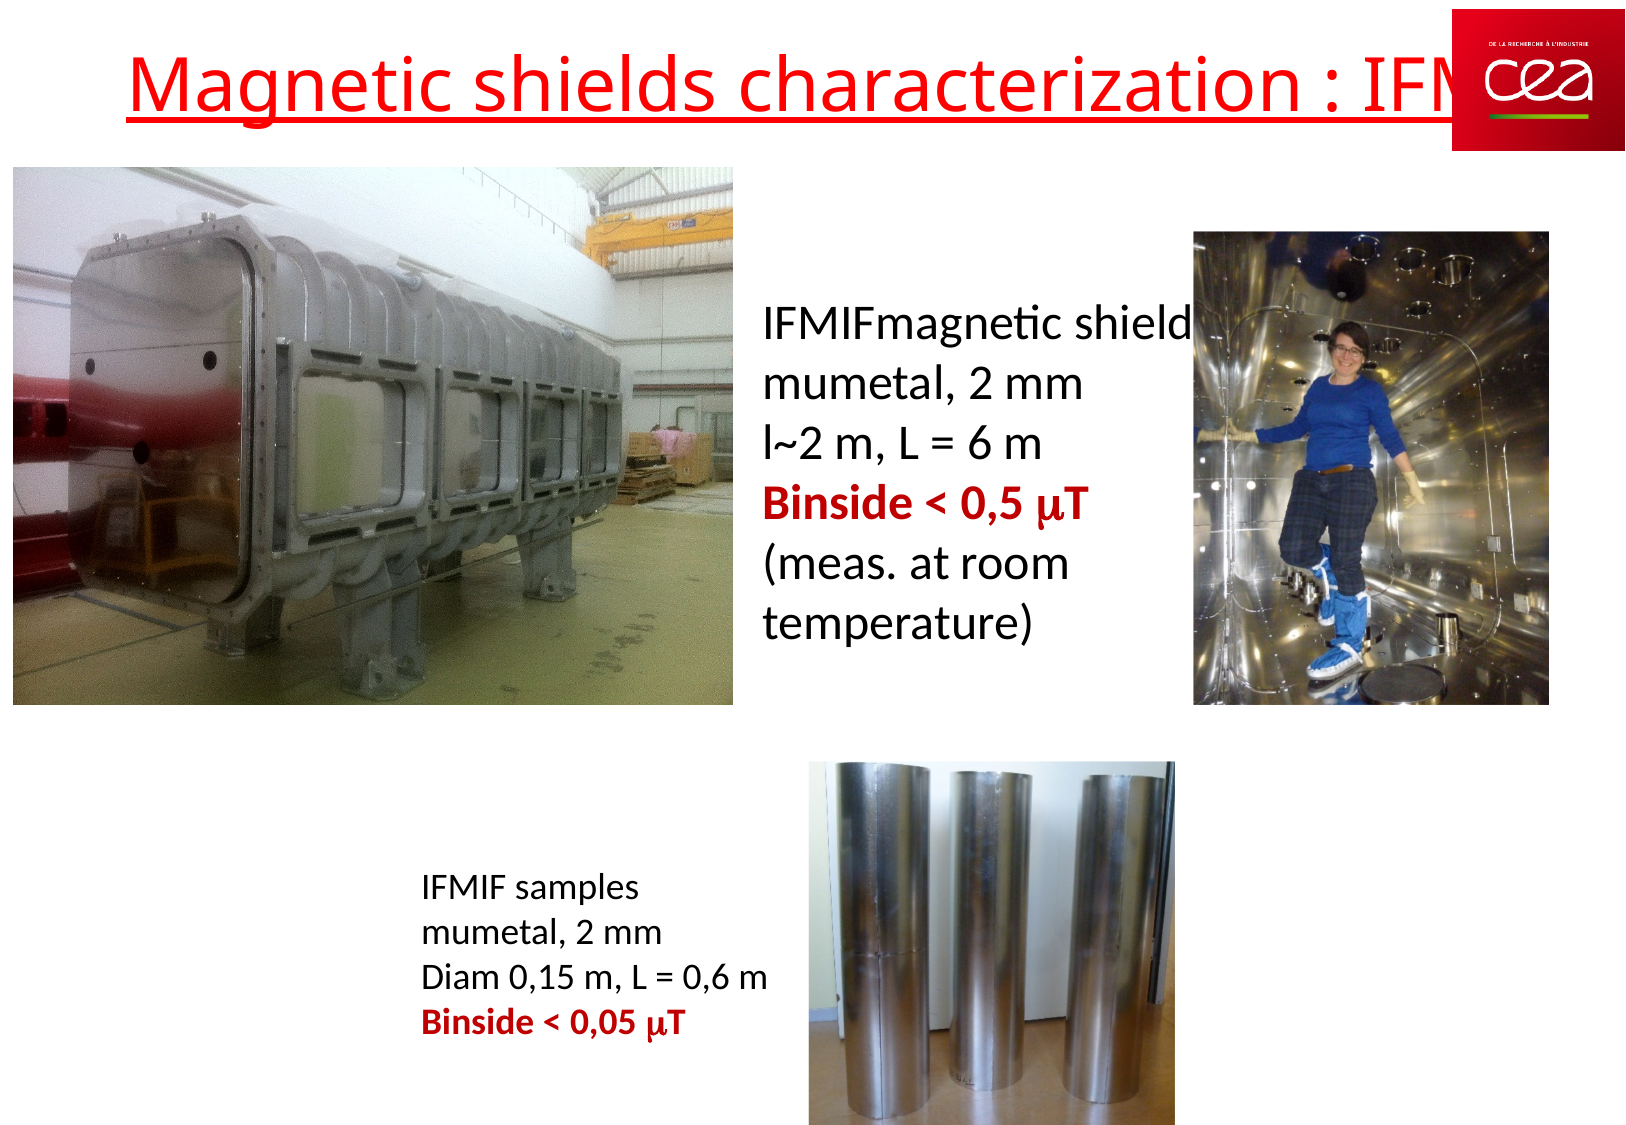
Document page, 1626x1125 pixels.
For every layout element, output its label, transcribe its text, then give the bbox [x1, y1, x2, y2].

picture [13, 167, 733, 705]
text_box Magnetic shields characterization : IFMIF [111, 39, 1591, 163]
picture [1452, 9, 1625, 151]
text_box IFMIF samples mumetal, 2 mm Diam 0,15 m, L = 0,6 m Binside < 0,05 mT [406, 854, 808, 1050]
picture [809, 760, 1175, 1125]
text_box IFMIFmagnetic shield mumetal, 2 mm l~2 m, L = 6 m Binside < 0,5 mT (meas. at room temperature) [747, 281, 1334, 657]
picture [1134, 232, 1608, 704]
